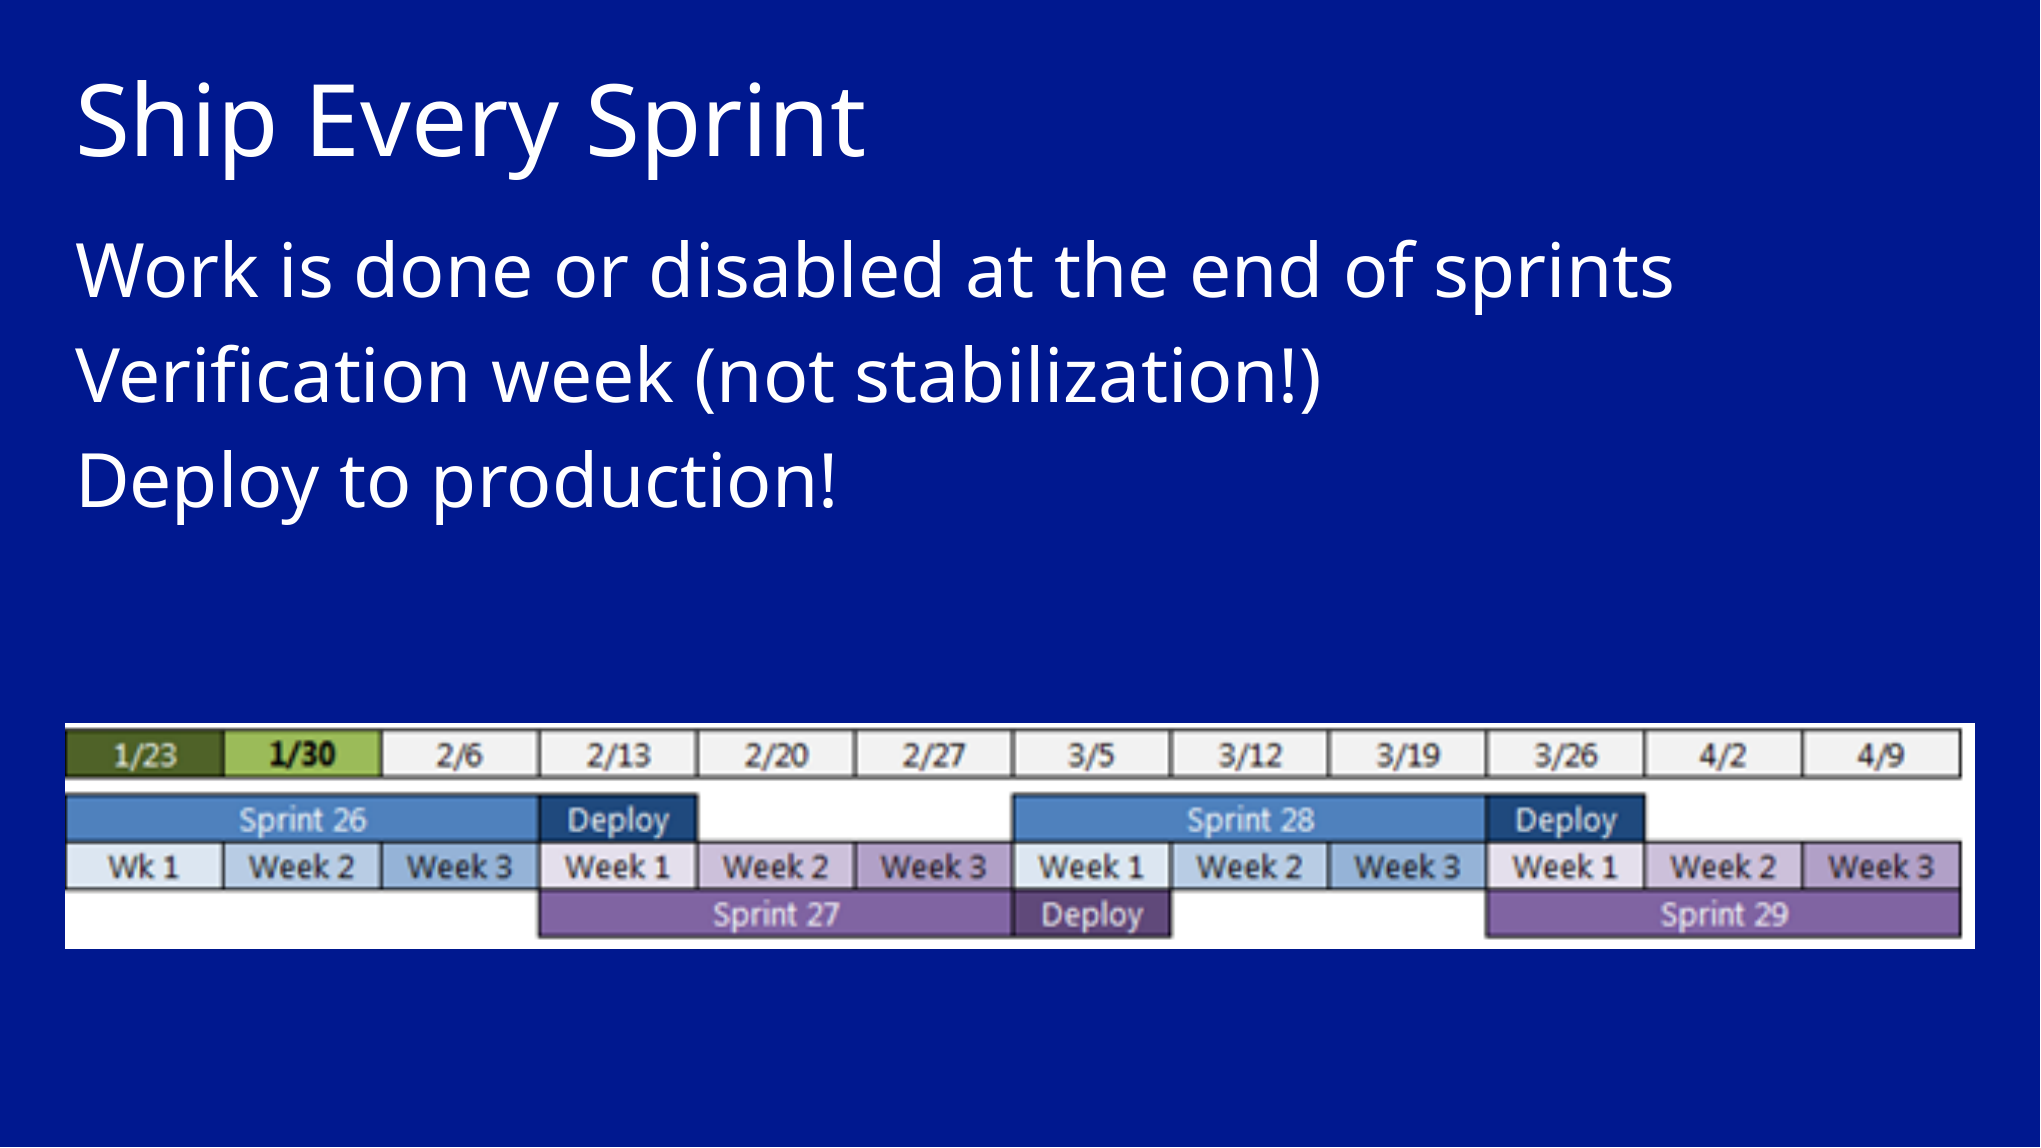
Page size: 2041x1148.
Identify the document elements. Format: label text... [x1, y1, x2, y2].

picture [64, 723, 1975, 949]
title Ship Every Sprint [45, 48, 1996, 198]
list Work is done or disabled at the end of sprints Verification week (not stabilization!) Deploy to production! [45, 198, 1996, 1099]
